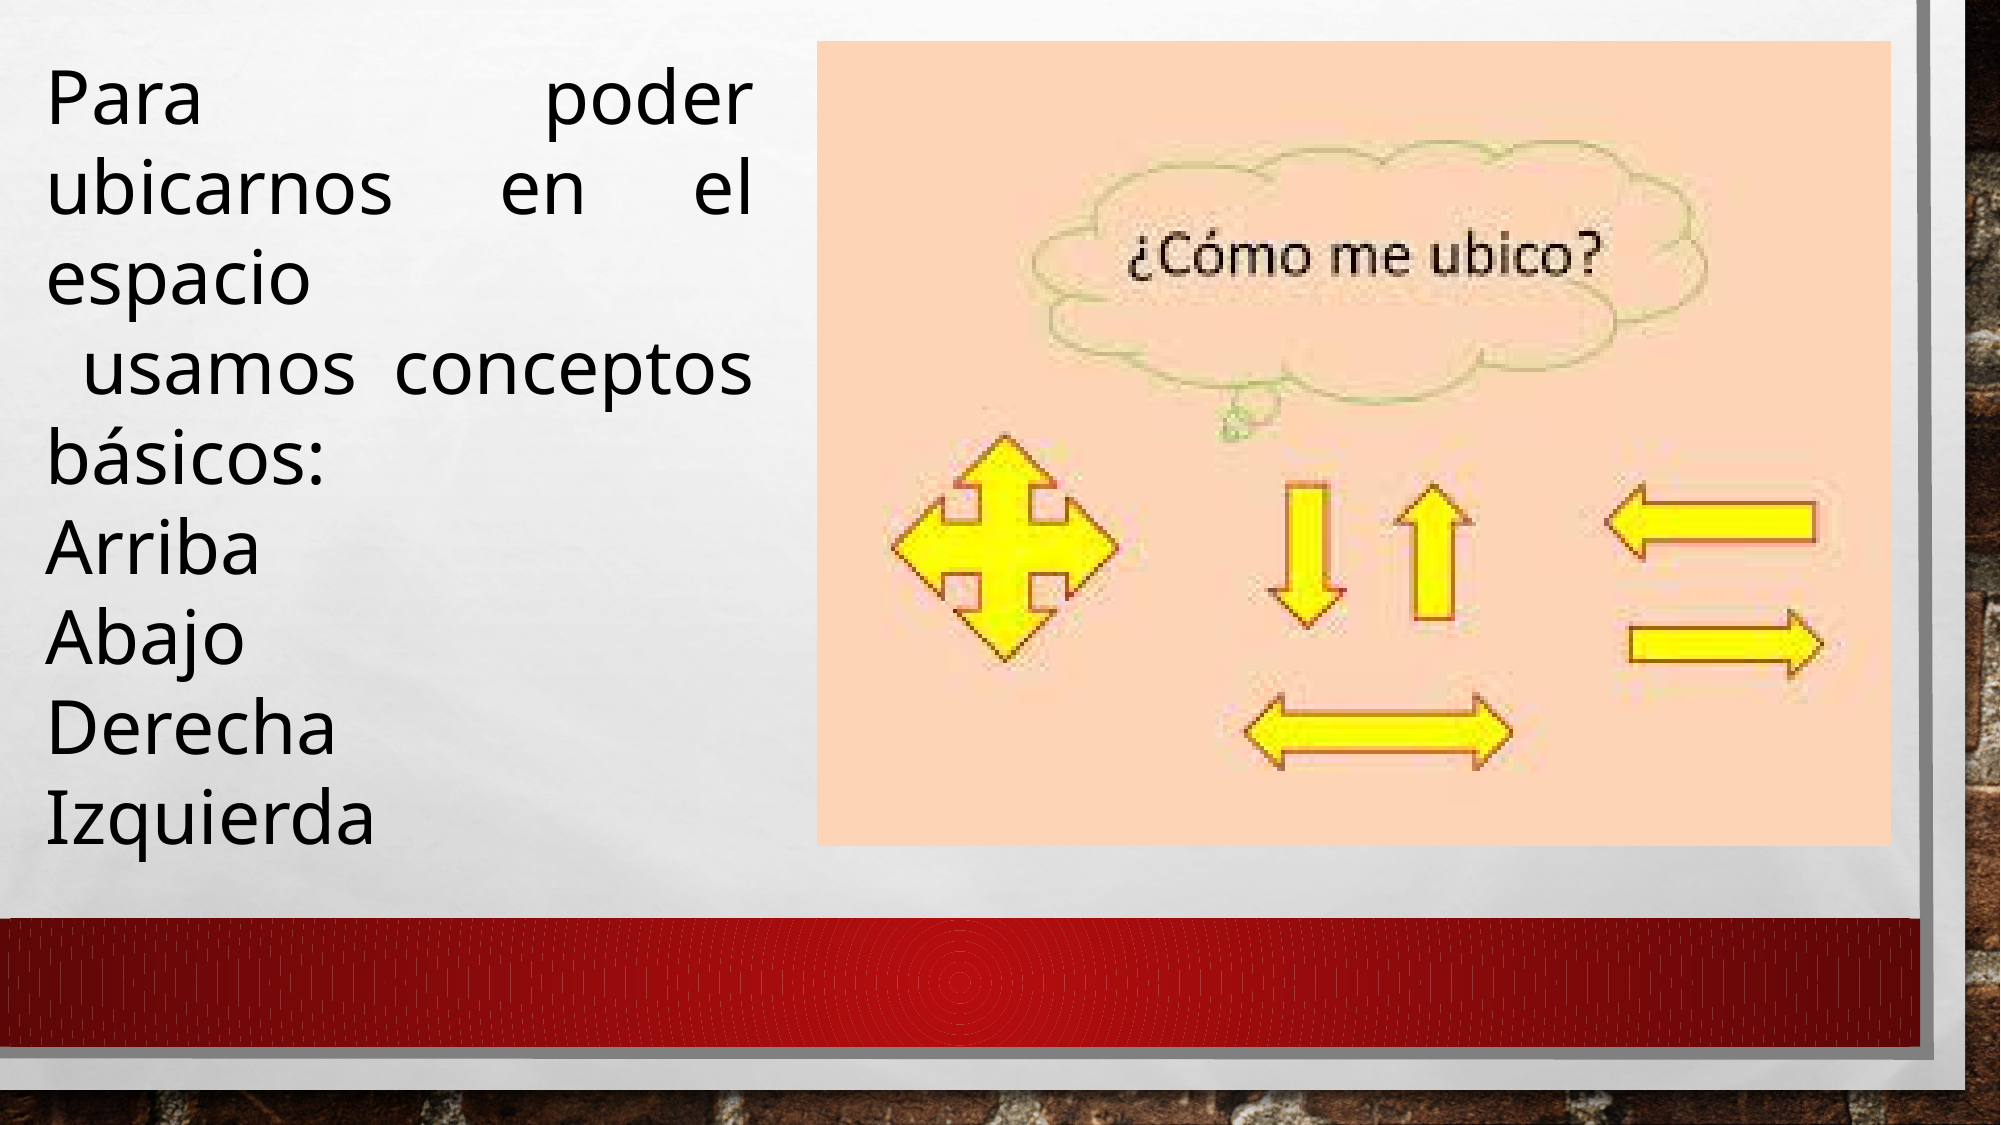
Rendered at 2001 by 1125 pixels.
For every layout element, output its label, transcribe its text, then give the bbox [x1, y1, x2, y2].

picture [817, 41, 1891, 846]
text_box Para poder ubicarnos en el espacio usamos conceptos básicos: Arriba Abajo Derecha Izquierda [30, 41, 770, 867]
picture [0, 0, 2000, 1125]
